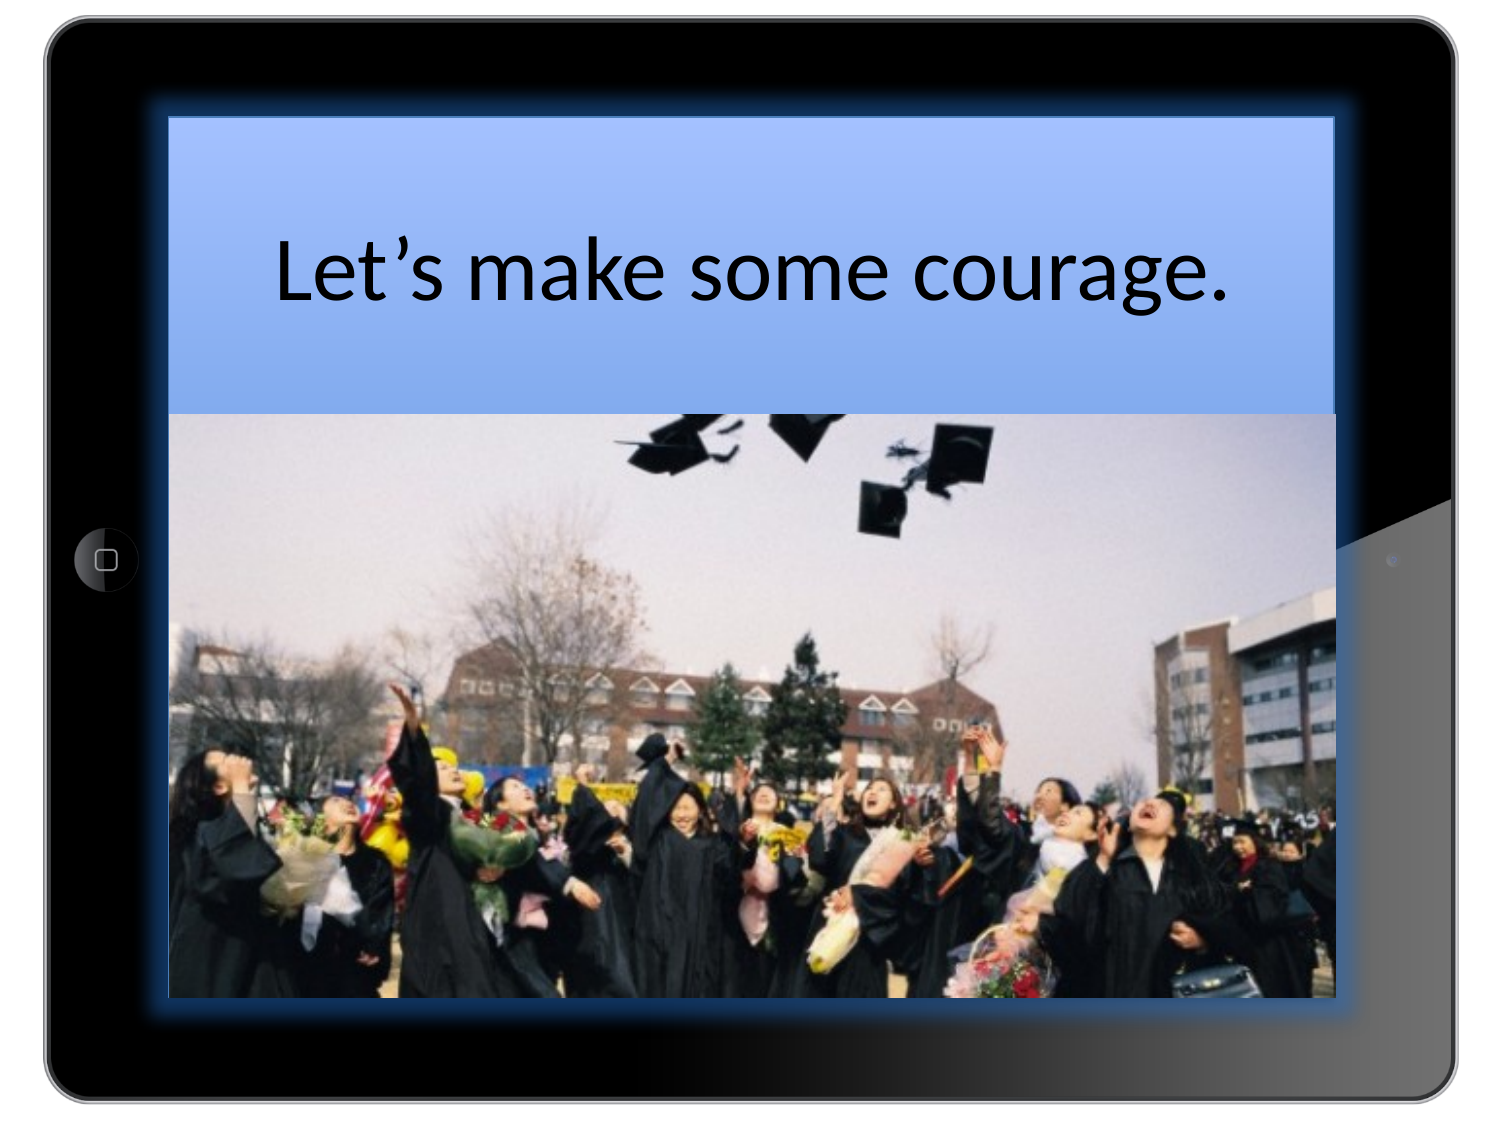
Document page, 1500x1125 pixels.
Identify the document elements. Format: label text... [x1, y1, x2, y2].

picture [39, 0, 1462, 1125]
text_box [1327, 116, 1335, 201]
text_box Let’s make some courage. [1327, 201, 1337, 414]
text_box [168, 116, 172, 413]
